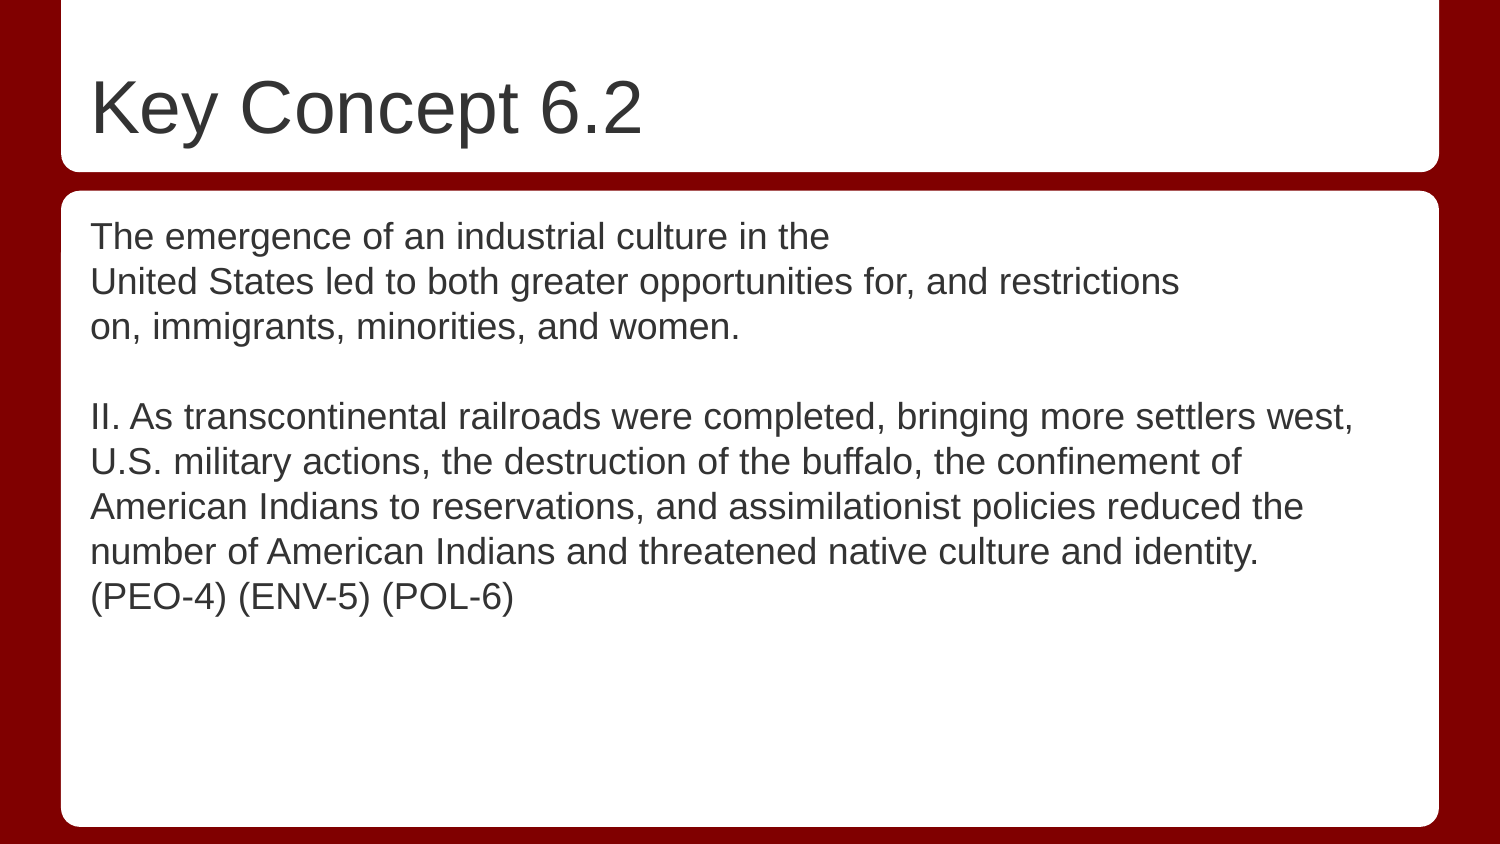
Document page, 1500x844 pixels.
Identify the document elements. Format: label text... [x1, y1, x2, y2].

title Key Concept 6.2 [75, 22, 1425, 164]
list The emergence of an industrial culture in the United States led to both greater opportunities for, and restrictions on, immigrants, minorities, and women. II. As transcontinental railroads were completed, bringing more settlers west, U.S. military actions, the destruction of the buffalo, the confinement of American Indians to reservations, and assimilationist policies reduced the number of American Indians and threatened native culture and identity. (PEO-4) (ENV-5) (POL-6) [75, 196, 1425, 808]
